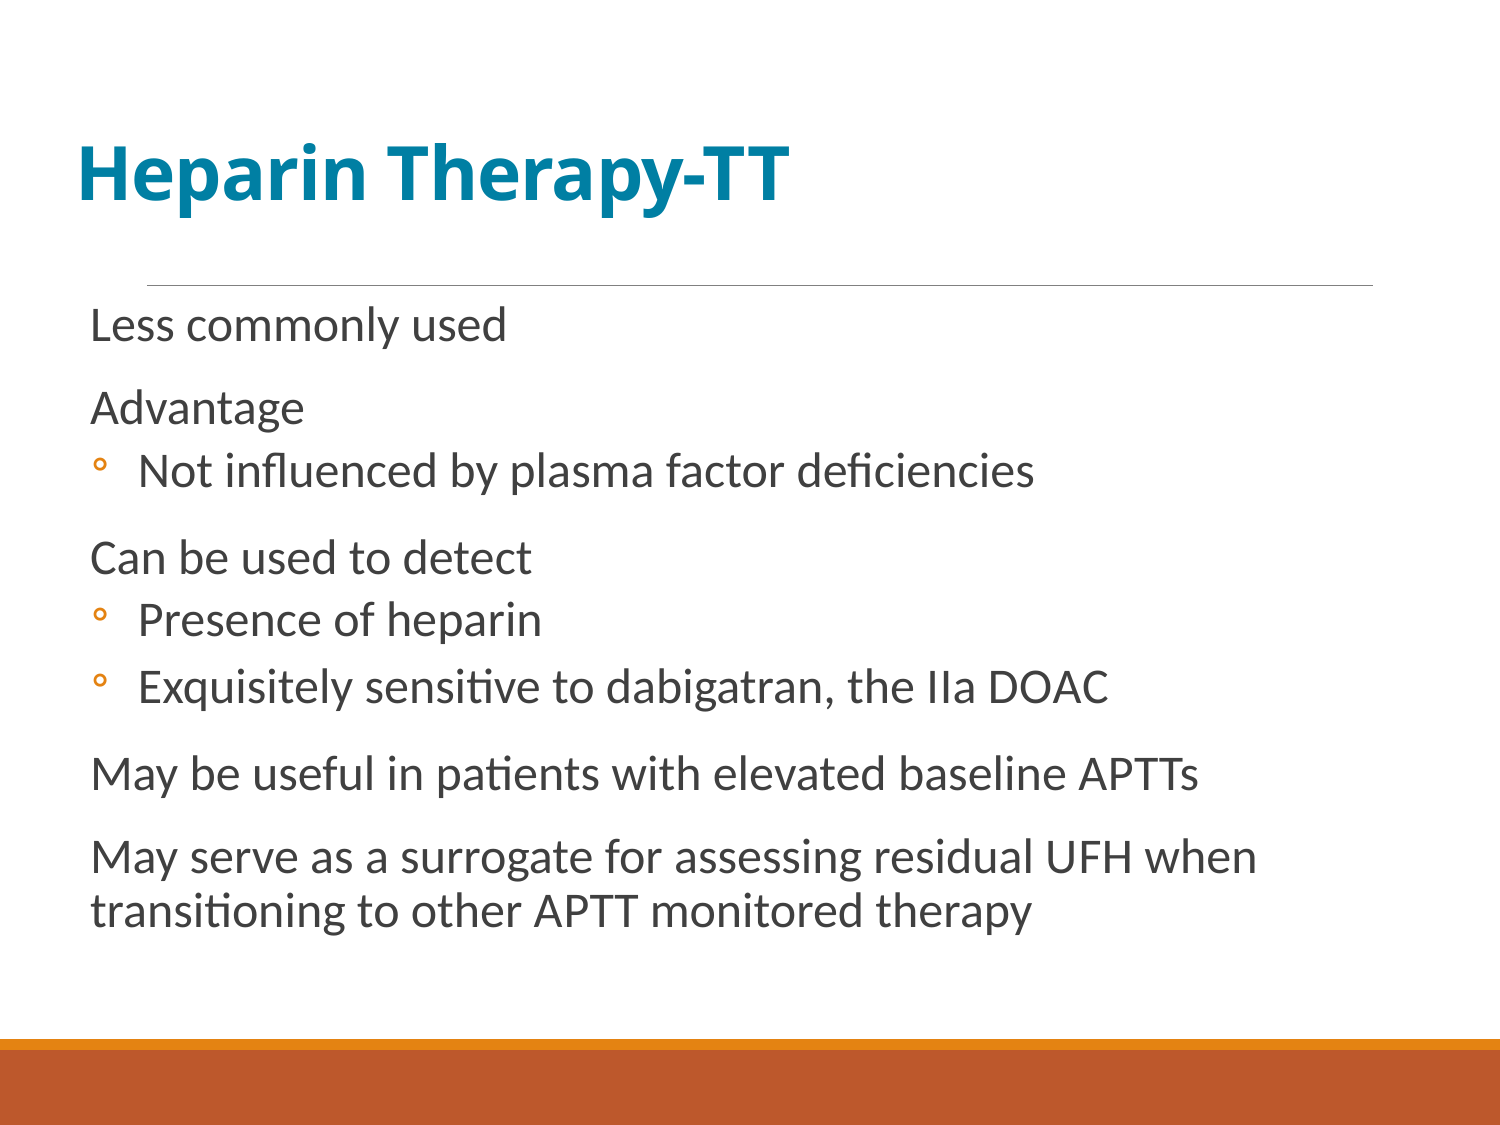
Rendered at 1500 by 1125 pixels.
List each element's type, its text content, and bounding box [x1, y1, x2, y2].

title Heparin Therapy-T T [75, 35, 1425, 216]
list Less commonly used Advantage Not influenced by plasma factor deficiencies Can be used to detect Presence of heparin Exquisitely sensitive to dabigatran, the I I a D O A C May be useful in patients with elevated baseline A P T Ts May serve as a surrogate for assessing residual U F H when transitioning to other A P T T monitored therapy [75, 298, 1425, 1026]
